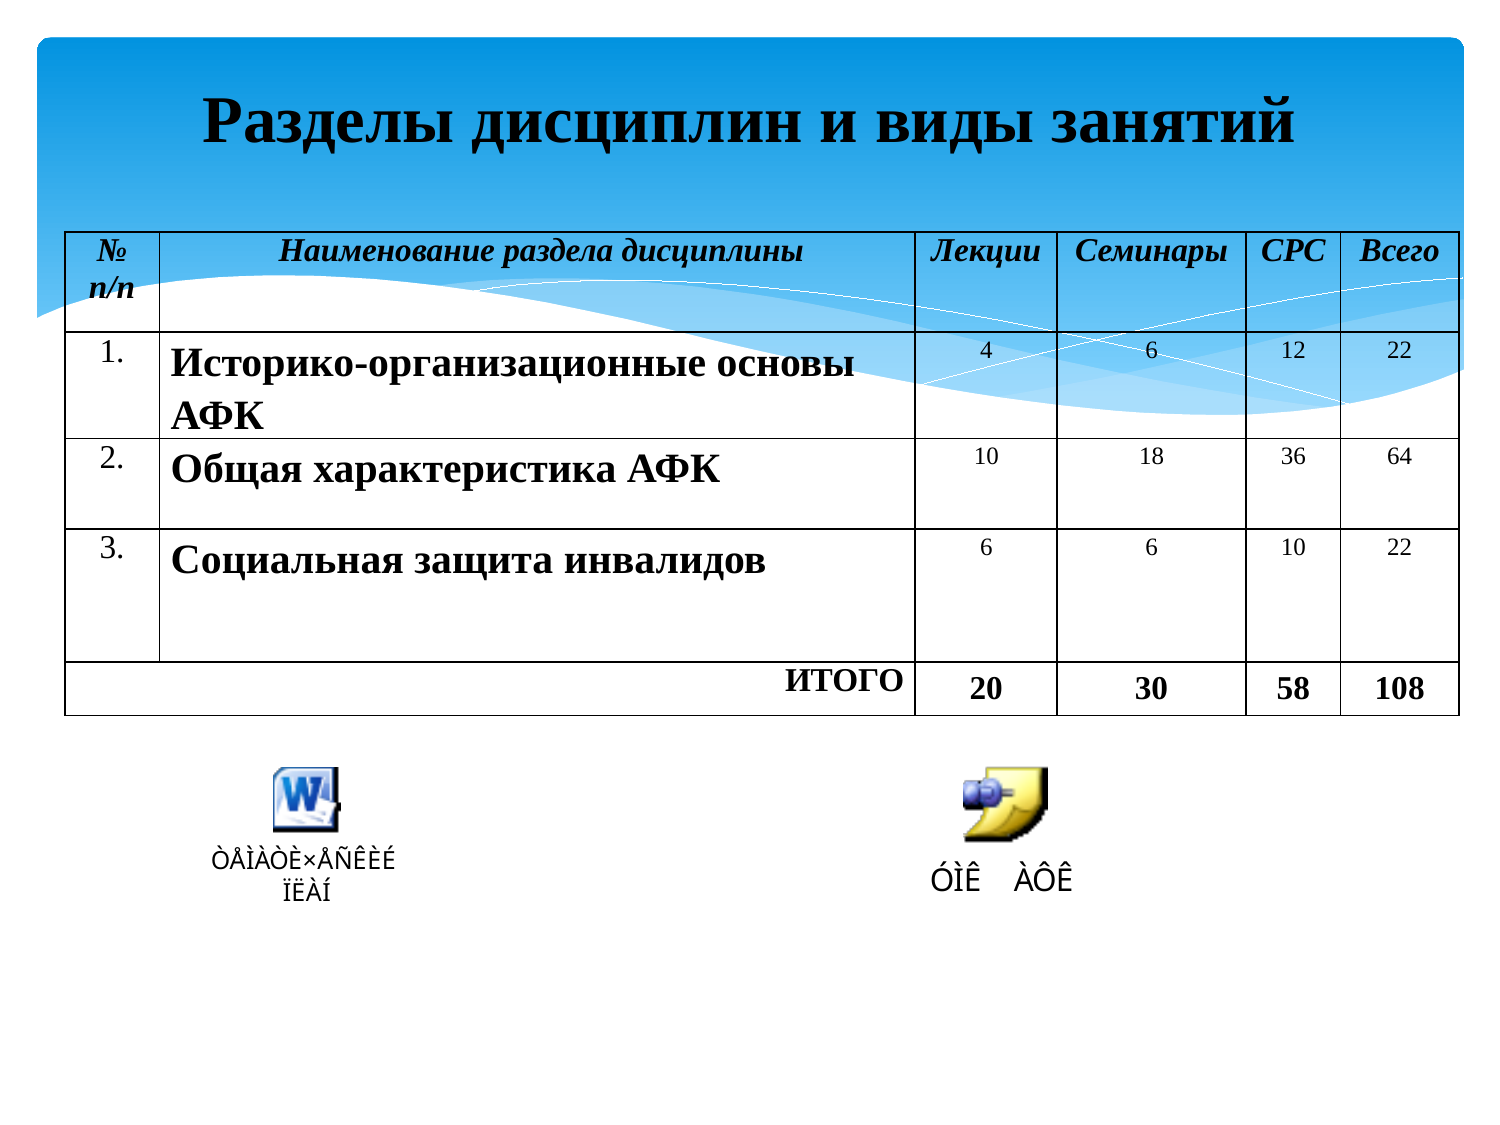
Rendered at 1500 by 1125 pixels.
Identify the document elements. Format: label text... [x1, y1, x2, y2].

table_cell 108 [1341, 663, 1458, 715]
table_cell 10 [916, 439, 1056, 528]
table_header № п/п [66, 233, 159, 331]
table_cell 1. [66, 333, 159, 438]
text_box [206, 767, 408, 938]
table_header Лекции [916, 233, 1056, 331]
table_cell 12 [1247, 333, 1340, 438]
table_cell 10 [1247, 530, 1340, 661]
table_header Наименование раздела дисциплины [160, 233, 914, 331]
table_header Семинары [1058, 233, 1245, 331]
table_cell 36 [1247, 439, 1340, 528]
table_cell 22 [1341, 530, 1458, 661]
table_cell 6 [1058, 530, 1245, 661]
table_cell 3. [66, 530, 159, 661]
table_header СРС [1247, 233, 1340, 331]
table_cell 2. [66, 439, 159, 528]
table_cell 30 [1058, 663, 1245, 715]
table_cell ИТОГО [66, 663, 914, 715]
table_cell 22 [1341, 333, 1458, 438]
table_cell Историко-организационные основы АФК [160, 333, 914, 438]
table_cell Социальная защита инвалидов [160, 530, 914, 661]
table_cell Общая характеристика АФК [160, 439, 914, 528]
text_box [879, 762, 1133, 977]
table_header Всего [1341, 233, 1458, 331]
table_cell 58 [1247, 663, 1340, 715]
title Разделы дисциплин и виды занятий [75, 55, 1425, 185]
table_cell 6 [916, 530, 1056, 661]
table_cell 64 [1341, 439, 1458, 528]
table_cell 4 [916, 333, 1056, 438]
table_cell 6 [1058, 333, 1245, 438]
table_cell 20 [916, 663, 1056, 715]
table_cell 18 [1058, 439, 1245, 528]
